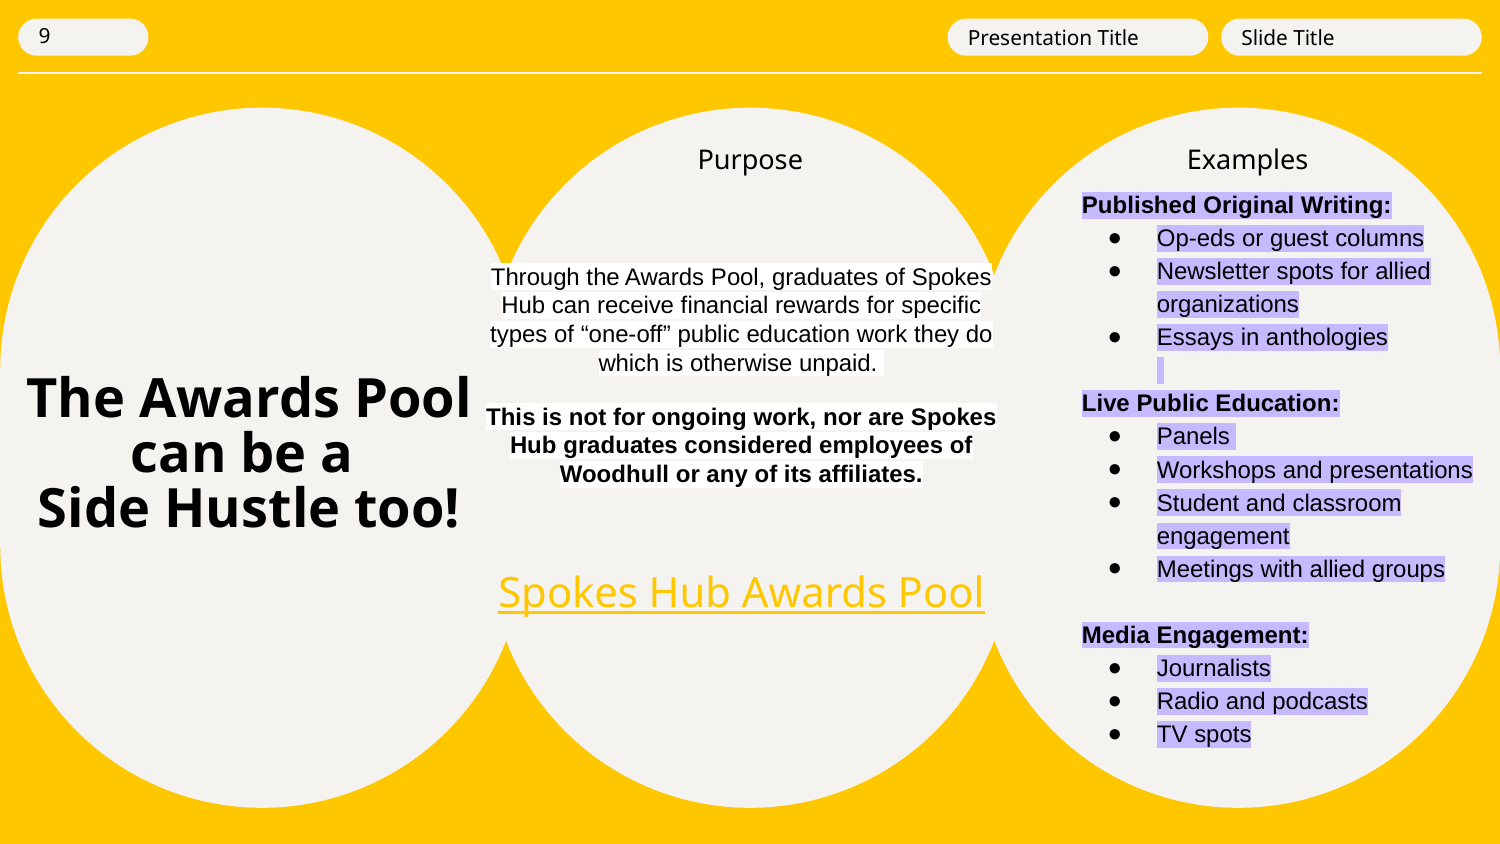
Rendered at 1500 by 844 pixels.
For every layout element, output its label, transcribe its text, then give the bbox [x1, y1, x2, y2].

title Purpose [559, 134, 941, 176]
title The Awards Pool can be a Side Hustle too! [13, 315, 484, 596]
title Examples [1209, 134, 1226, 176]
subtitle Presentation Title [952, 9, 1209, 530]
slide_number ‹#› [23, 16, 114, 58]
list Through the Awards Pool, graduates of Spokes Hub can receive financial rewards for specific types of “one-off” public education work they do which is otherwise unpaid. This is not for ongoing work, nor are Spokes Hub graduates considered employees of Woodhull or any of its affiliates. Spokes Hub Awards Pool [484, 261, 999, 680]
subtitle Slide Title [1226, 9, 1482, 530]
list Published Original Writing: Op-eds or guest columns Newsletter spots for allied organizations Essays in anthologies Live Public Education: Panels Workshops and presentations Student and classroom engagement Meetings with allied groups Media Engagement: Journalists Radio and podcasts TV spots [1081, 185, 1481, 719]
